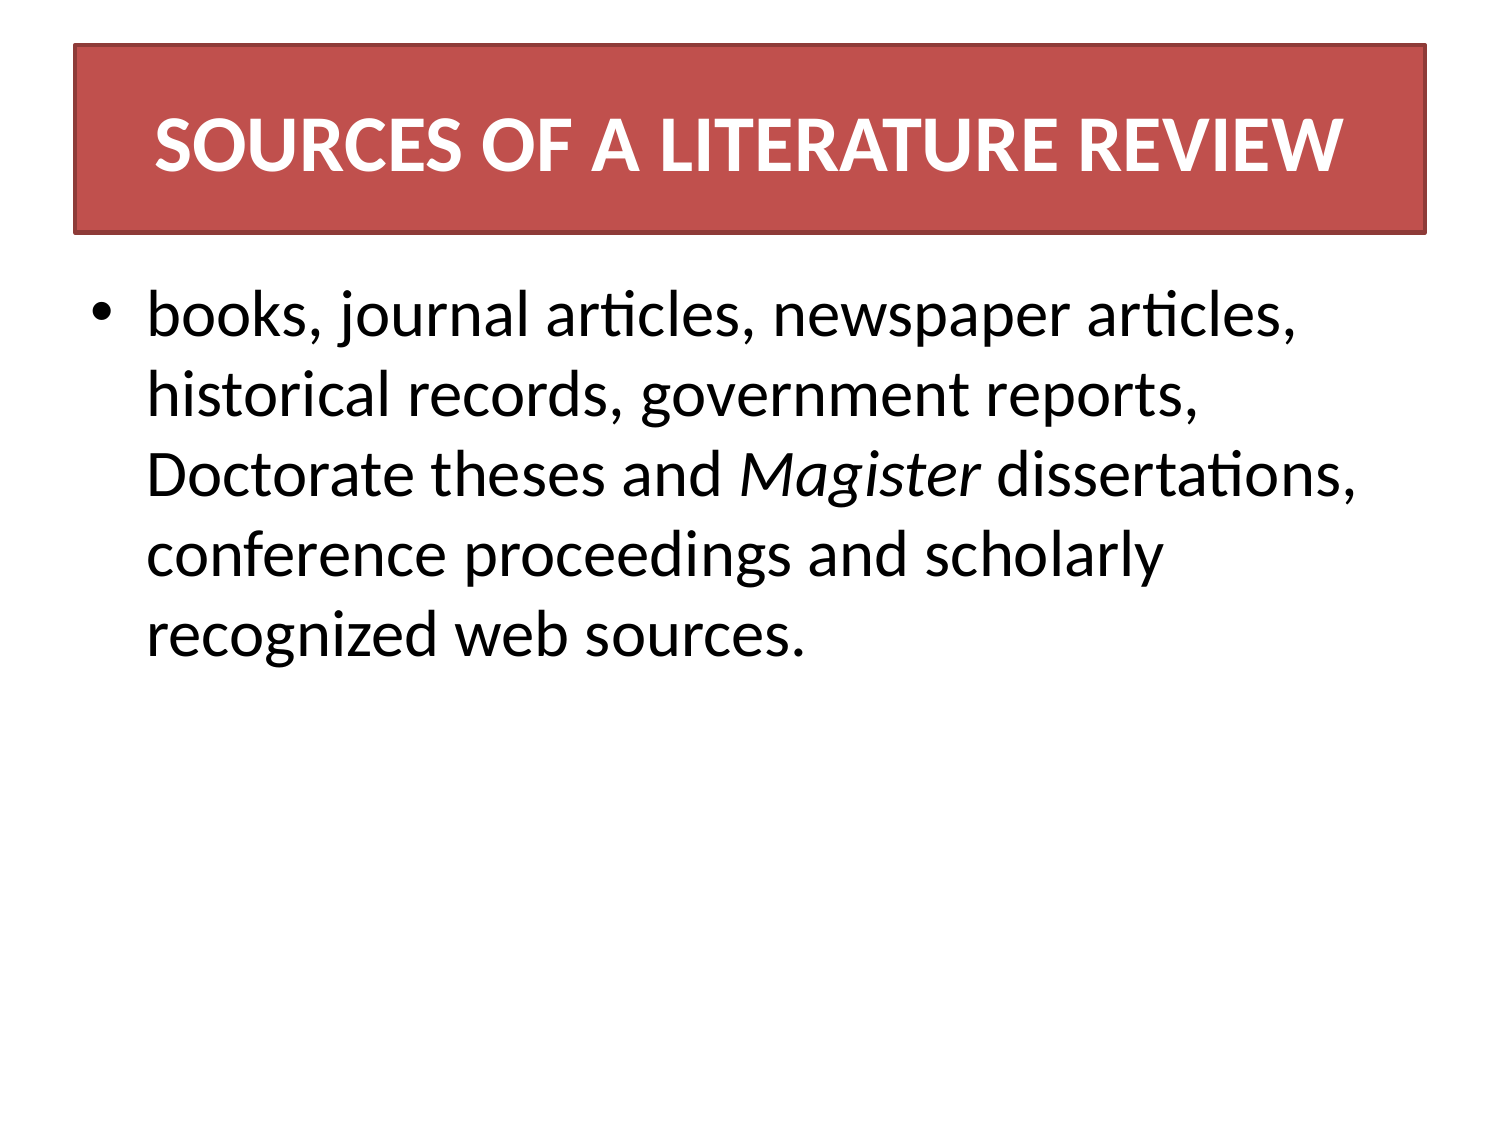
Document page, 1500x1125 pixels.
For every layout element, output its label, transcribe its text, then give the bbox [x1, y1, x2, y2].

list books, journal articles, newspaper articles, historical records, government reports, Doctorate theses and Magister dissertations, conference proceedings and scholarly recognized web sources. [75, 262, 1425, 1005]
title SOURCES OF A LITERATURE REVIEW [73, 43, 1427, 235]
